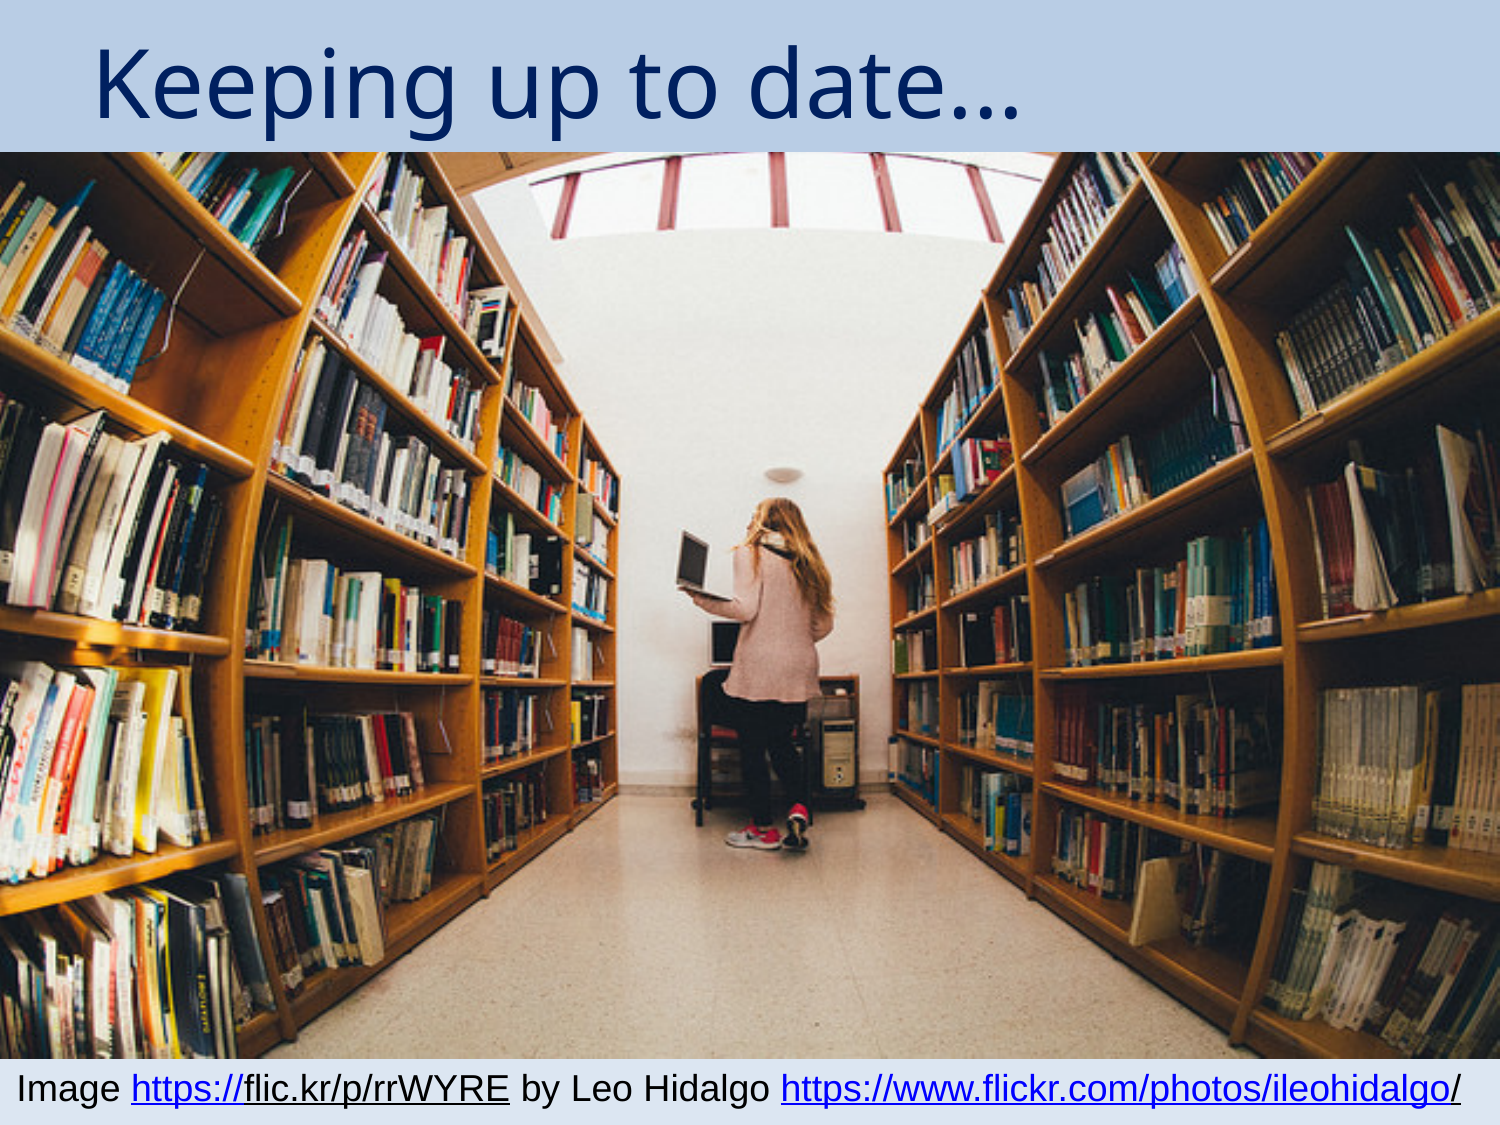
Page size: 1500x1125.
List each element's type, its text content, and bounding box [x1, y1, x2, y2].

text_box Image https://flic.kr/p/rrWYRE by Leo Hidalgo https://www.flickr.com/photos/ileohidalgo/ [1, 1065, 1500, 1117]
title Keeping up to date... [76, 0, 1427, 151]
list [0, 152, 1500, 1059]
